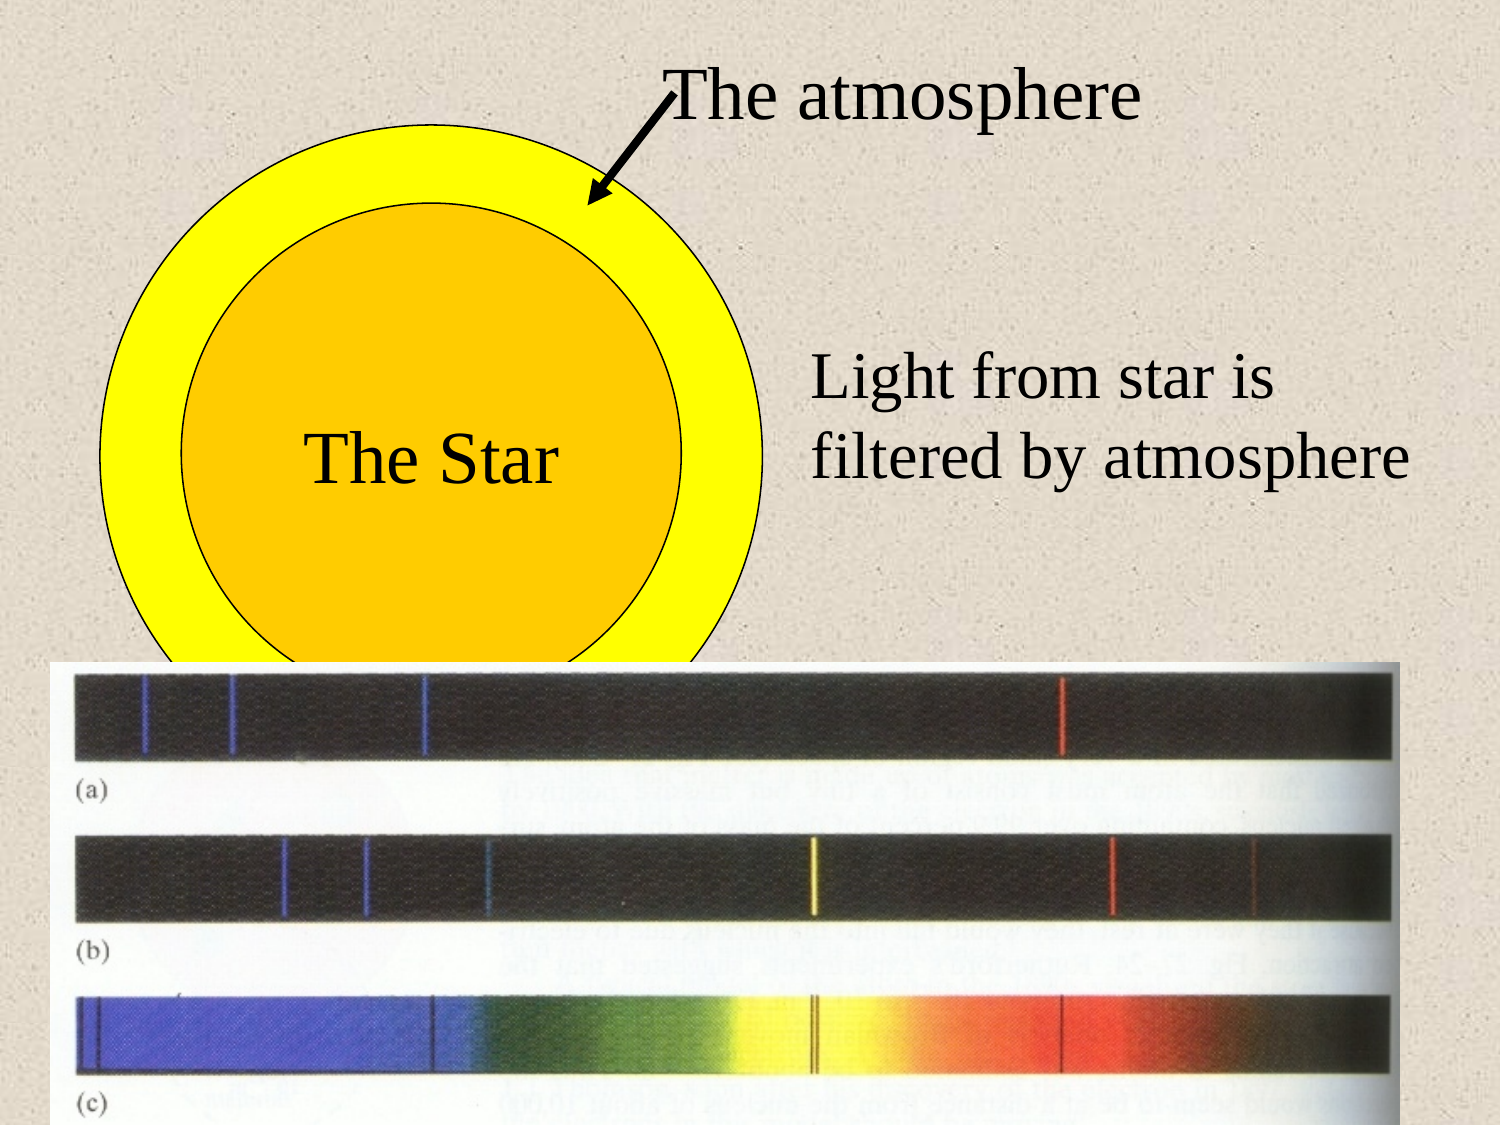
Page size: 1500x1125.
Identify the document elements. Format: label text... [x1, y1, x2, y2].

text_box Light from star is filtered by atmosphere [796, 324, 1463, 500]
picture [0, 0, 1500, 1125]
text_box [587, 37, 1159, 206]
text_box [99, 124, 763, 660]
